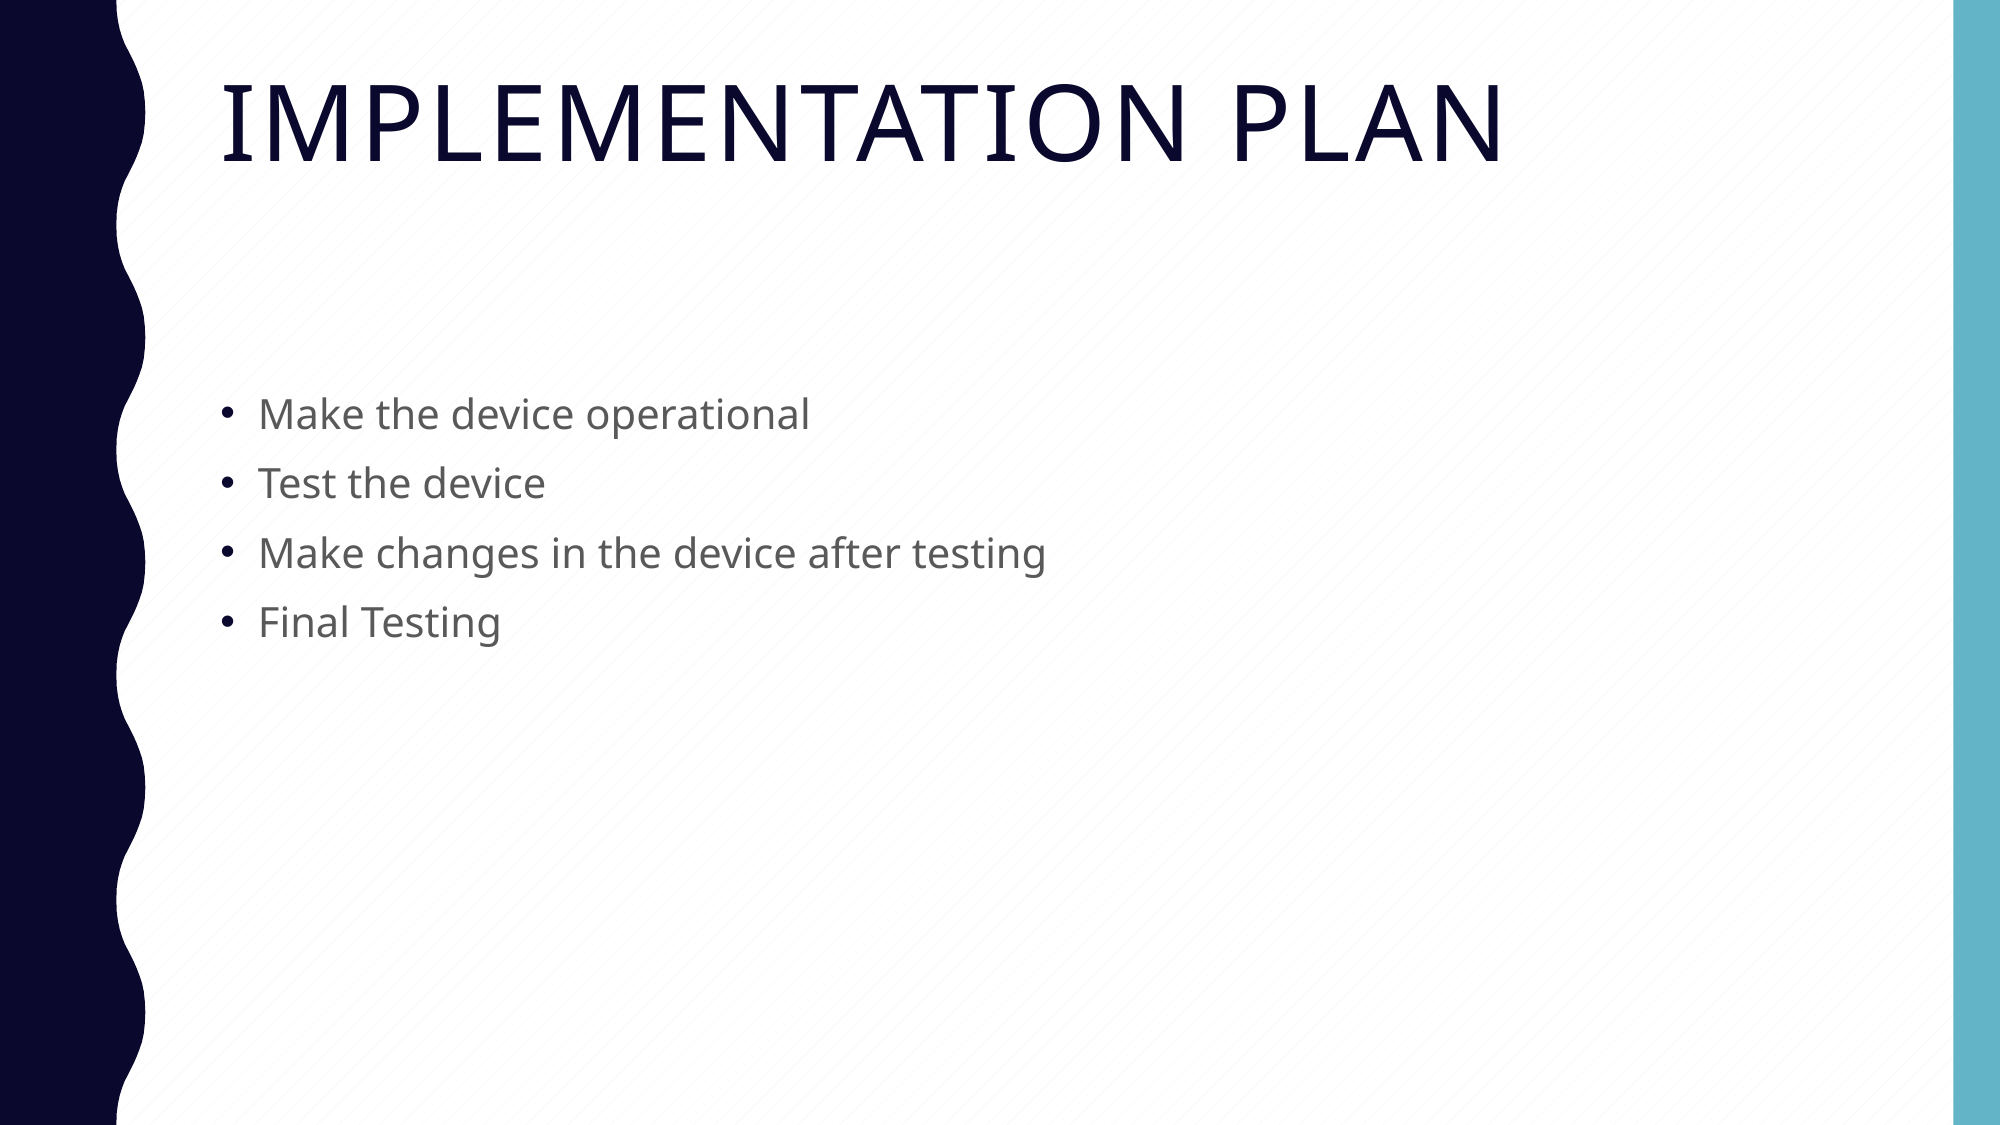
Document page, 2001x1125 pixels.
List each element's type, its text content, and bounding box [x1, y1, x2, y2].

list Make the device operational Test the device Make changes in the device after testing Final Testing [205, 375, 1875, 965]
title Implementation Plan [205, 62, 1875, 308]
